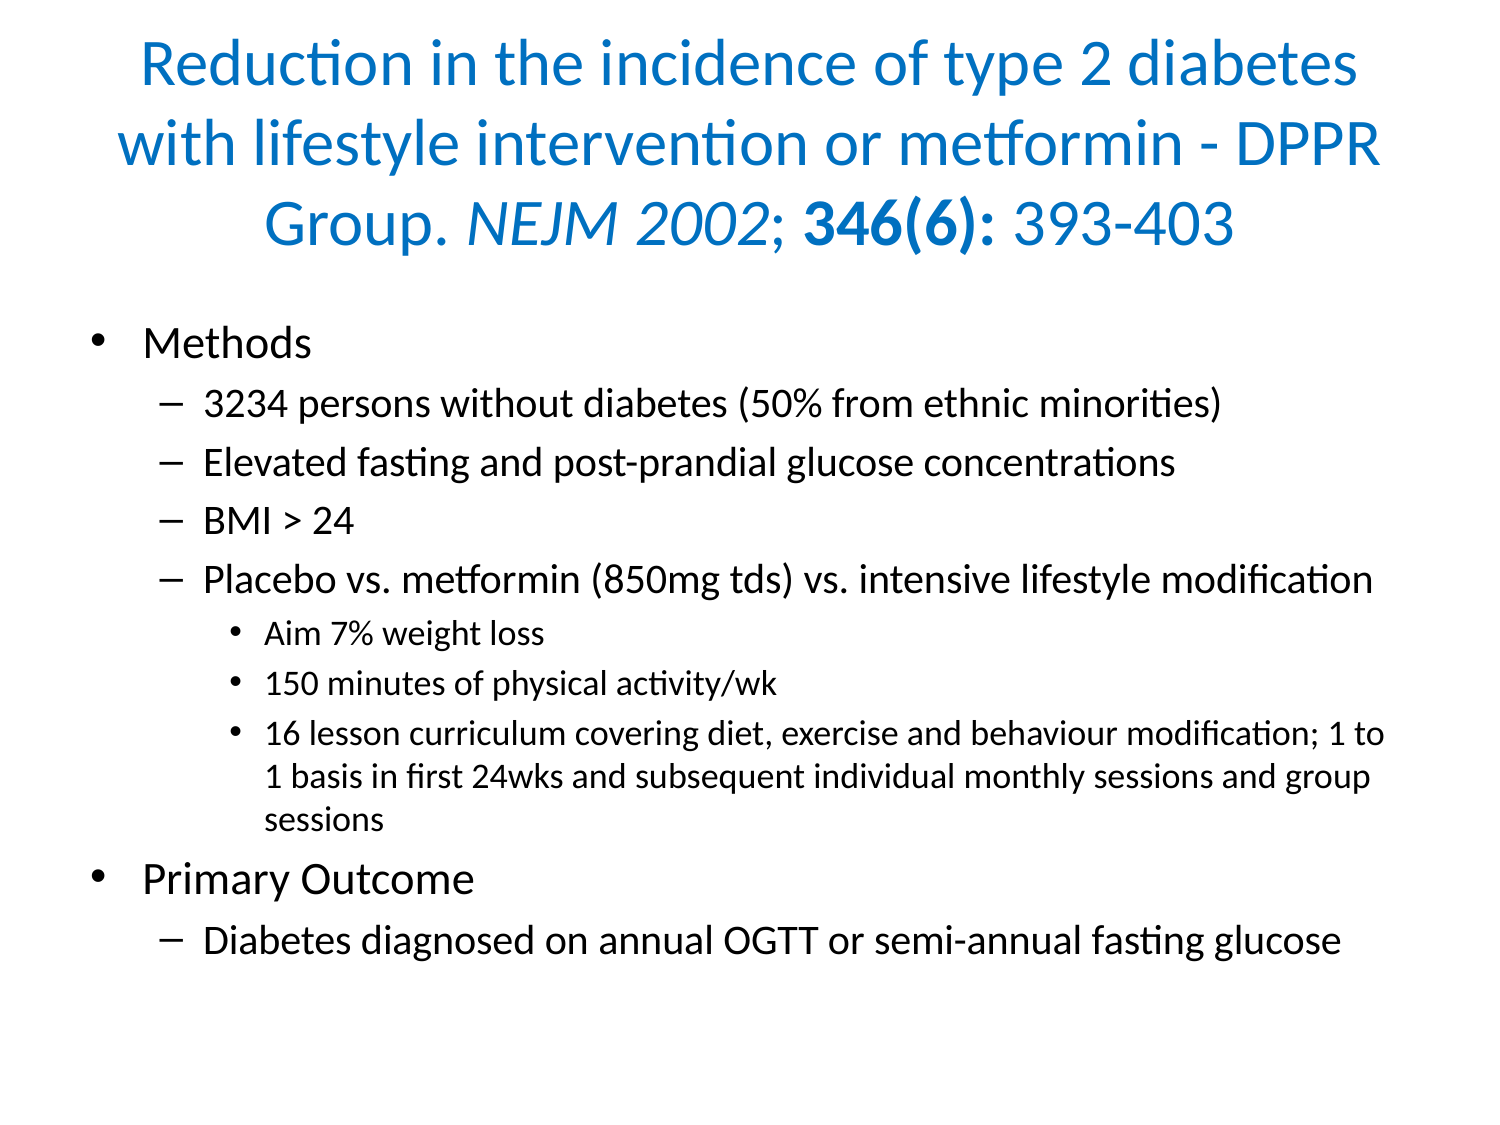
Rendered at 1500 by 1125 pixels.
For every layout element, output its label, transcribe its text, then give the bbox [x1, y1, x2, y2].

list Methods 3234 persons without diabetes (50% from ethnic minorities) Elevated fasting and post-prandial glucose concentrations BMI > 24 Placebo vs. metformin (850mg tds) vs. intensive lifestyle modification Aim 7% weight loss 150 minutes of physical activity/wk 16 lesson curriculum covering diet, exercise and behaviour modification; 1 to 1 basis in first 24wks and subsequent individual monthly sessions and group sessions Primary Outcome Diabetes diagnosed on annual OGTT or semi-annual fasting glucose [75, 304, 1425, 1047]
title Reduction in the incidence of type 2 diabetes with lifestyle intervention or metformin - DPPR Group. NEJM 2002; 346(6): 393-403 [75, 45, 1425, 233]
